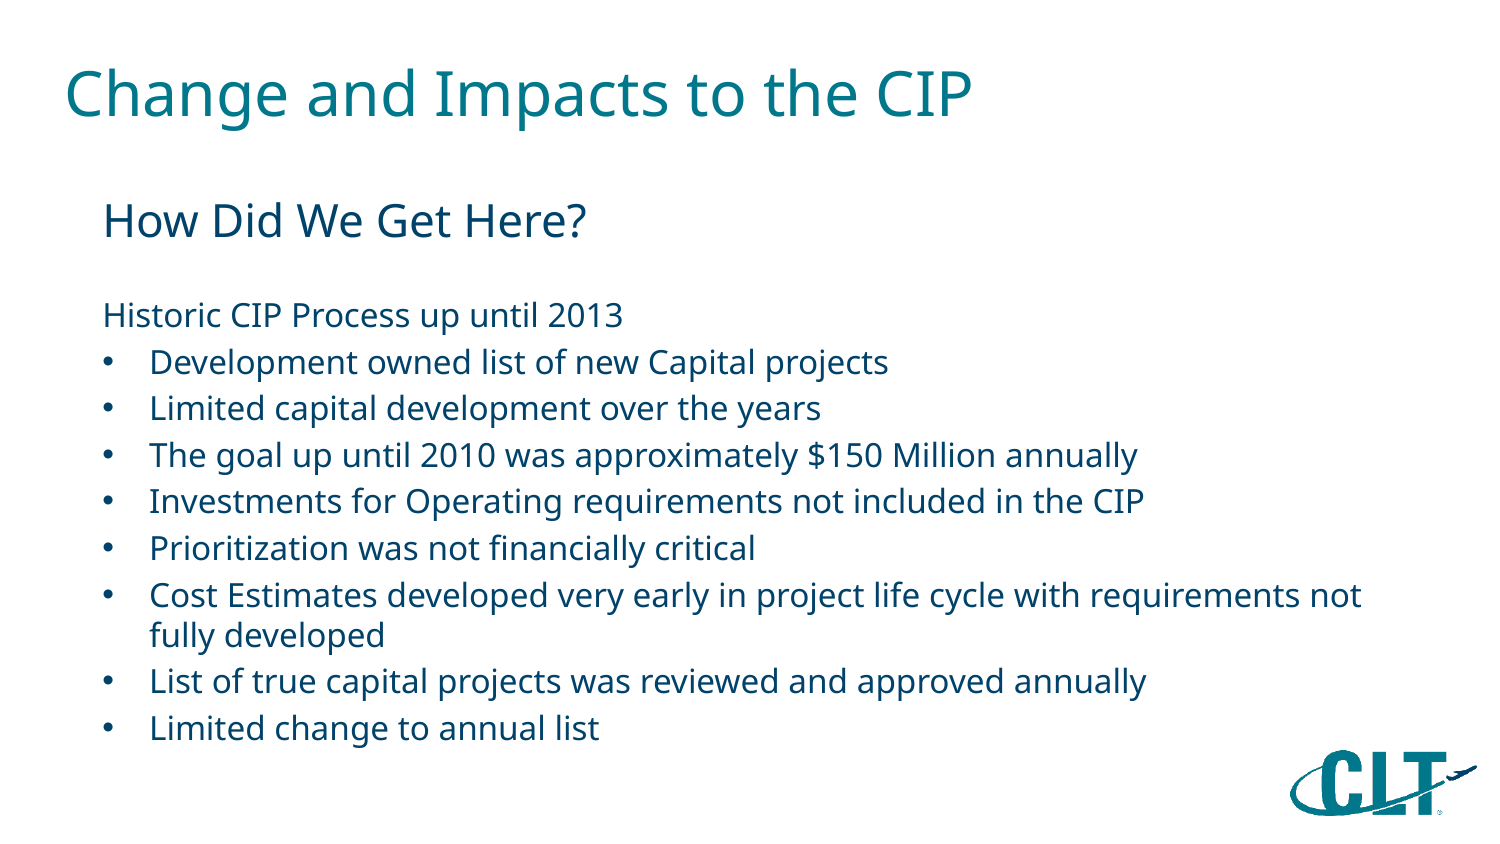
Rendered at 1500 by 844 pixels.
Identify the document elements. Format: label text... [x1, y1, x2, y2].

list How Did We Get Here? Historic CIP Process up until 2013 Development owned list of new Capital projects Limited capital development over the years The goal up until 2010 was approximately $150 Million annually Investments for Operating requirements not included in the CIP Prioritization was not financially critical Cost Estimates developed very early in project life cycle with requirements not fully developed List of true capital projects was reviewed and approved annually Limited change to annual list [87, 184, 1413, 747]
picture [1290, 750, 1477, 816]
title Change and Impacts to the CIP [50, 46, 1150, 160]
